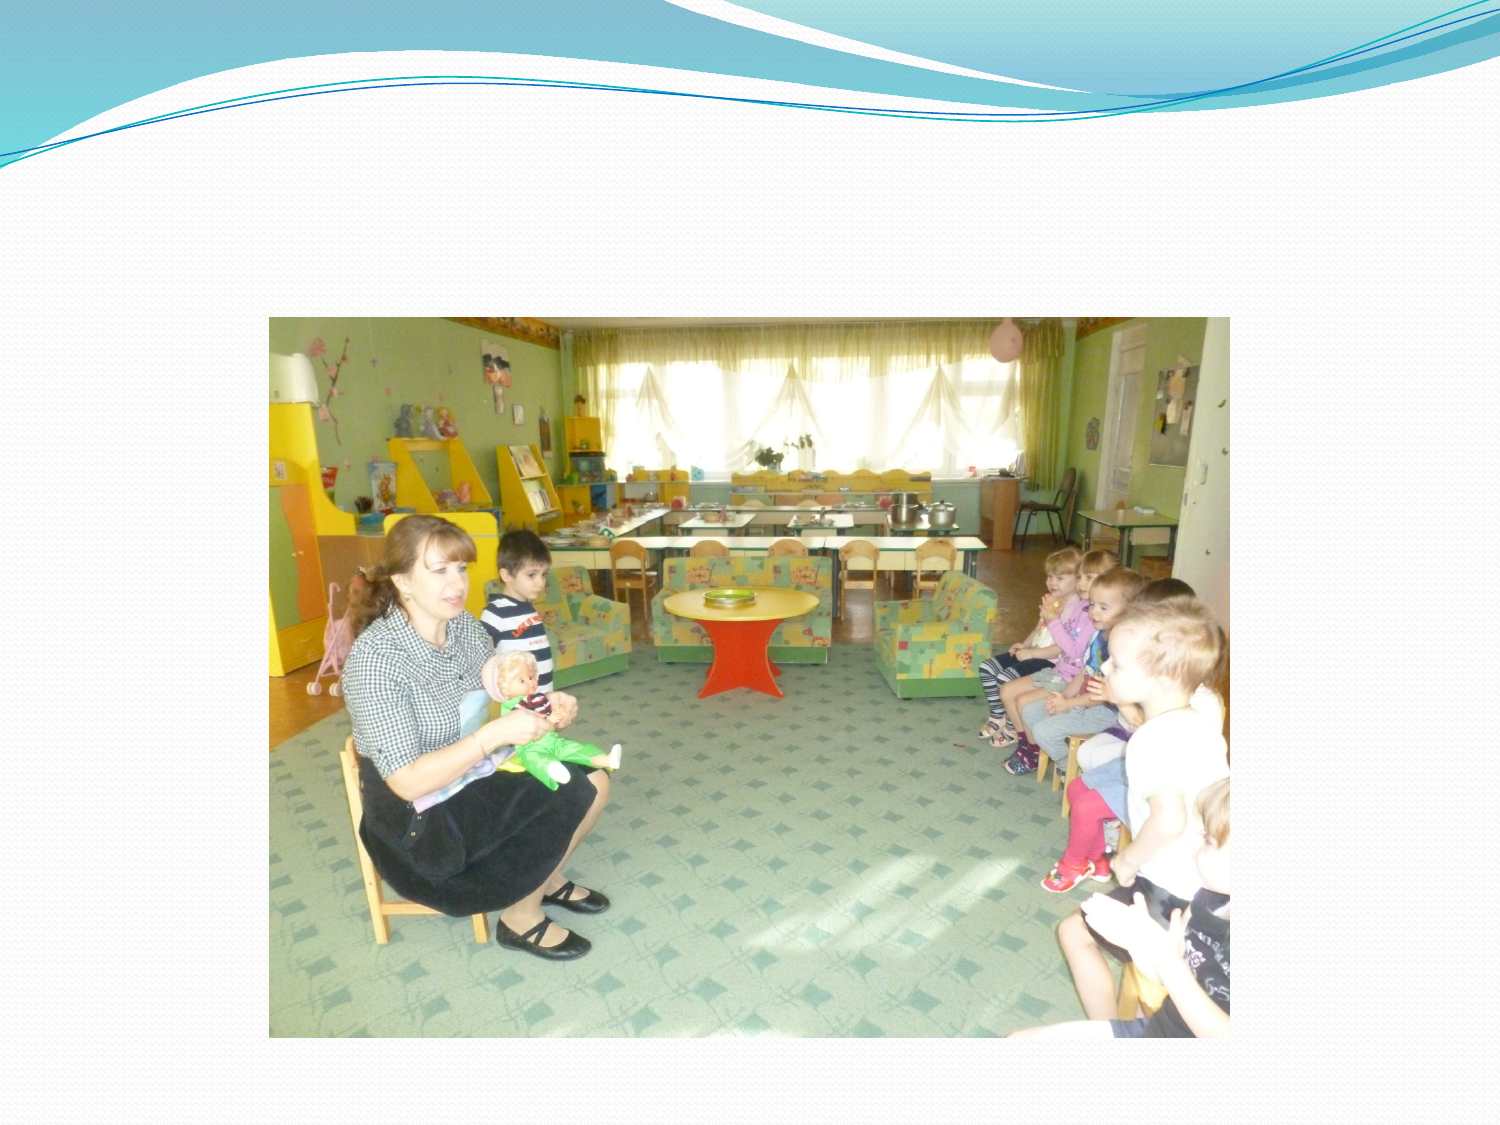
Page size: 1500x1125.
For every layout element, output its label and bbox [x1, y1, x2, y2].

list [269, 317, 1231, 1038]
